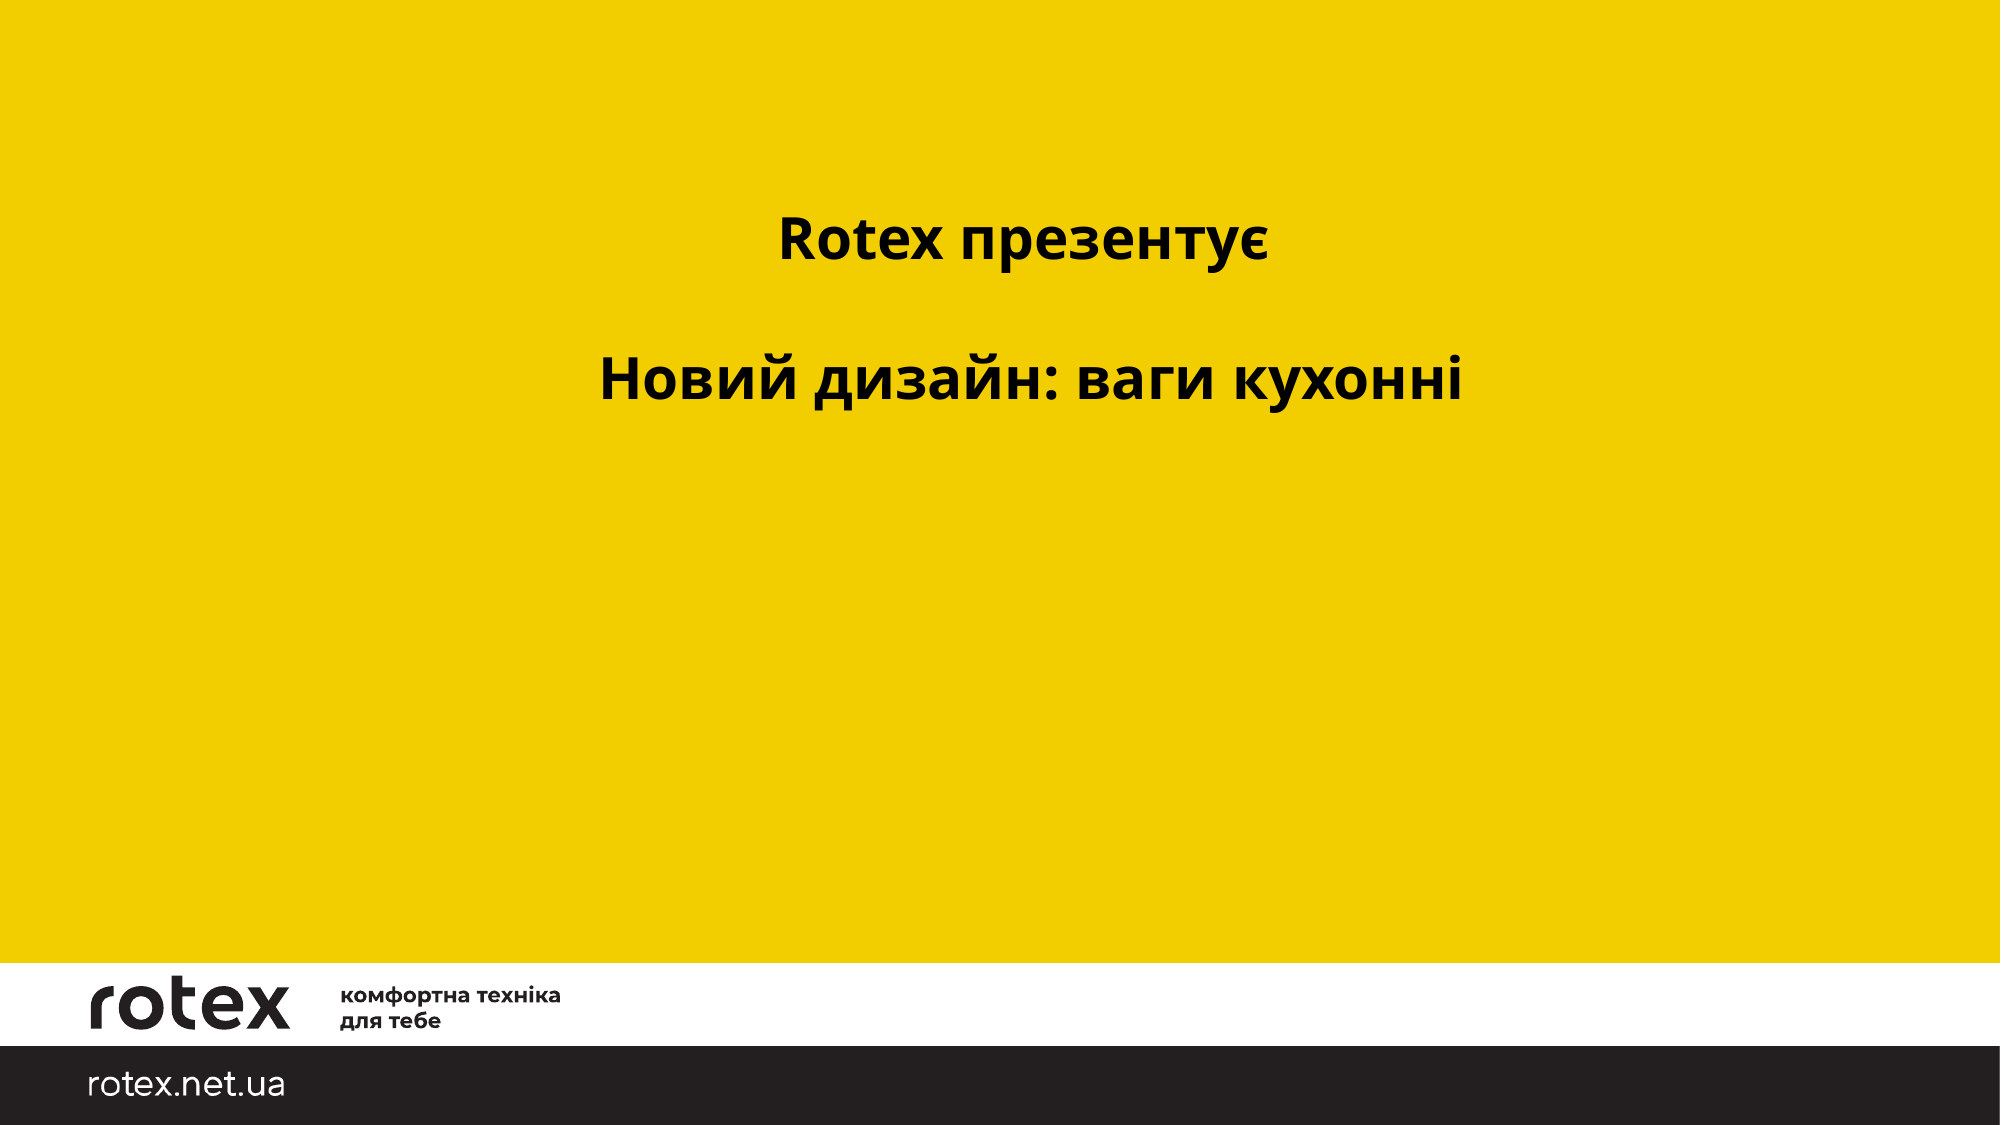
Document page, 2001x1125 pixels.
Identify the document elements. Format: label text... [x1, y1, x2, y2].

text_box Rotex презентує Новий дизайн: ваги кухонні [256, 193, 1807, 419]
picture [0, 1046, 2000, 1125]
